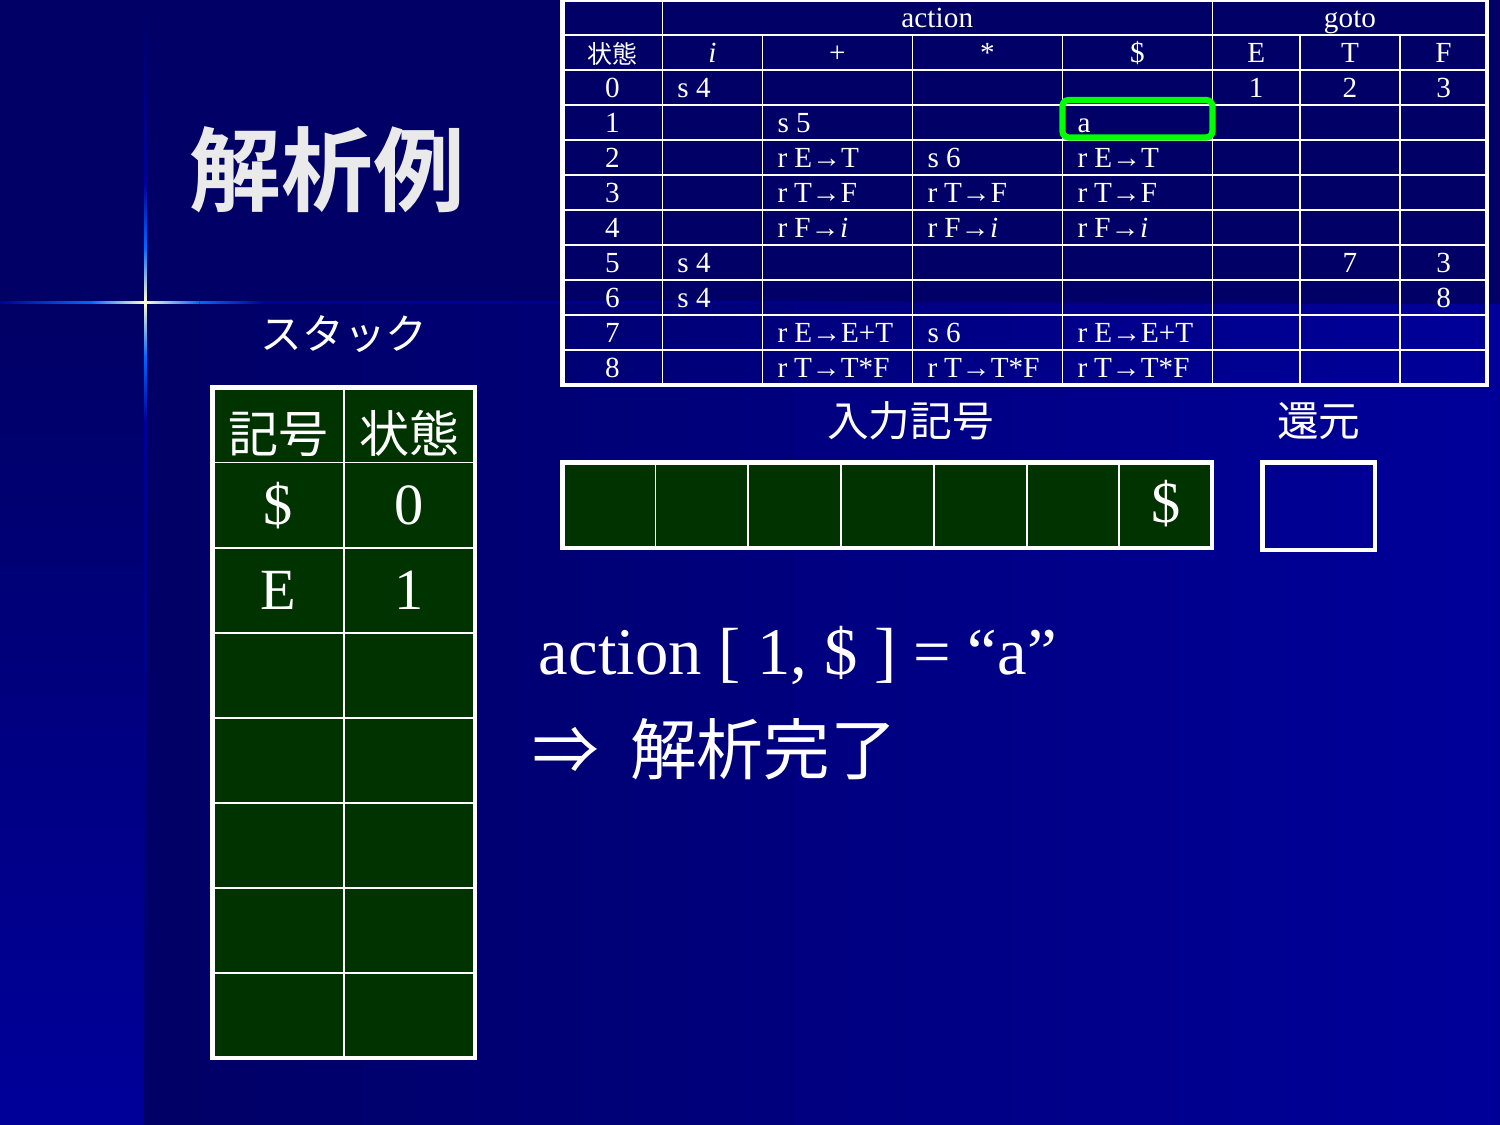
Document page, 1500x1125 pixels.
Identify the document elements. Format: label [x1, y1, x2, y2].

table_header [1028, 465, 1118, 546]
table_cell [663, 176, 762, 209]
table_cell [1063, 36, 1212, 69]
table_cell [663, 106, 762, 139]
table_cell [913, 36, 1062, 69]
table_cell [1063, 281, 1212, 314]
table_header [1265, 465, 1373, 548]
table_cell [1213, 106, 1299, 139]
table_cell [1401, 141, 1485, 174]
table_cell [565, 246, 662, 279]
table_cell [1401, 36, 1485, 69]
table_cell [1213, 316, 1299, 349]
table_cell [913, 281, 1062, 314]
table_cell [763, 71, 912, 104]
table_cell [663, 351, 762, 383]
table_cell [215, 974, 343, 1056]
table_cell [215, 634, 343, 717]
table_cell [565, 211, 662, 244]
table_cell [663, 71, 762, 104]
table_cell [345, 463, 473, 547]
table_cell [1213, 211, 1299, 244]
table_cell [1213, 351, 1299, 383]
table_cell [763, 351, 912, 383]
table_header [1120, 465, 1210, 546]
table_cell [763, 246, 912, 279]
table_cell [1301, 316, 1399, 349]
table_cell [1213, 36, 1299, 69]
table_cell [1401, 281, 1485, 314]
table_cell [663, 246, 762, 279]
table_cell [1213, 141, 1299, 174]
table_cell [763, 36, 912, 69]
table_cell [1063, 71, 1212, 102]
table_header [663, 2, 1212, 34]
table_cell [345, 889, 473, 972]
table_header [565, 2, 662, 34]
table_cell [763, 106, 912, 139]
table_cell [565, 351, 662, 383]
table_cell [1063, 141, 1212, 174]
table_header [345, 390, 473, 462]
table_cell [913, 176, 1062, 209]
text_box [812, 387, 1009, 453]
table_cell [663, 141, 762, 174]
table_cell [215, 804, 343, 887]
table_cell [1213, 176, 1299, 209]
table_cell [345, 719, 473, 802]
table_cell [763, 281, 912, 314]
table_cell [215, 549, 343, 632]
text_box [245, 299, 443, 366]
table_cell [1401, 246, 1485, 279]
table_cell [565, 176, 662, 209]
table_cell [1301, 36, 1399, 69]
text_box [523, 599, 1090, 696]
table_cell [1063, 135, 1212, 139]
table_cell [763, 316, 912, 349]
table_cell [1301, 351, 1399, 383]
table_cell [663, 281, 762, 314]
table_cell [1301, 71, 1399, 104]
table_cell [1301, 281, 1399, 314]
table_cell [913, 141, 1062, 174]
text_box [1262, 387, 1376, 453]
table_cell [345, 804, 473, 887]
table_cell [1301, 176, 1399, 209]
title [174, 49, 560, 286]
table_header [842, 465, 933, 546]
table_header [749, 465, 840, 546]
table_cell [1401, 71, 1485, 104]
table_cell [1213, 246, 1299, 279]
table_cell [1213, 281, 1299, 314]
table_cell [913, 211, 1062, 244]
table_cell [1063, 351, 1212, 383]
table_cell [565, 71, 662, 104]
table_cell [1063, 211, 1212, 244]
table_header [656, 465, 747, 546]
table_cell [1063, 316, 1212, 349]
table_cell [1301, 106, 1399, 139]
table_cell [1401, 351, 1485, 383]
table_cell [913, 106, 1062, 139]
table_cell [1301, 141, 1399, 174]
table_cell [663, 316, 762, 349]
table_cell [913, 71, 1062, 104]
table_cell [663, 36, 762, 69]
table_cell [663, 211, 762, 244]
table_header [565, 465, 655, 546]
table_cell [913, 246, 1062, 279]
table_cell [1063, 246, 1212, 279]
table_cell [345, 634, 473, 717]
table_cell [763, 211, 912, 244]
table_header [935, 465, 1026, 546]
text_box [517, 699, 912, 796]
table_cell [1401, 211, 1485, 244]
table_cell [1401, 176, 1485, 209]
table_cell [1213, 71, 1299, 104]
table_cell [763, 141, 912, 174]
table_cell [1401, 316, 1485, 349]
table_cell [913, 316, 1062, 349]
table_header [1213, 2, 1485, 34]
text_box [1062, 99, 1213, 138]
table_cell [913, 351, 1062, 383]
table_cell [215, 463, 343, 547]
table_cell [565, 316, 662, 349]
table_cell [215, 719, 343, 802]
table_cell [763, 176, 912, 209]
table_header [215, 390, 343, 462]
table_cell [565, 36, 662, 69]
table_cell [1063, 176, 1212, 209]
table_cell [565, 141, 662, 174]
table_cell [1301, 211, 1399, 244]
table_cell [345, 974, 473, 1056]
table_cell [345, 549, 473, 632]
table_cell [1301, 246, 1399, 279]
table_cell [565, 106, 662, 139]
table_cell [215, 889, 343, 972]
table_cell [1401, 106, 1485, 139]
table_cell [565, 281, 662, 314]
